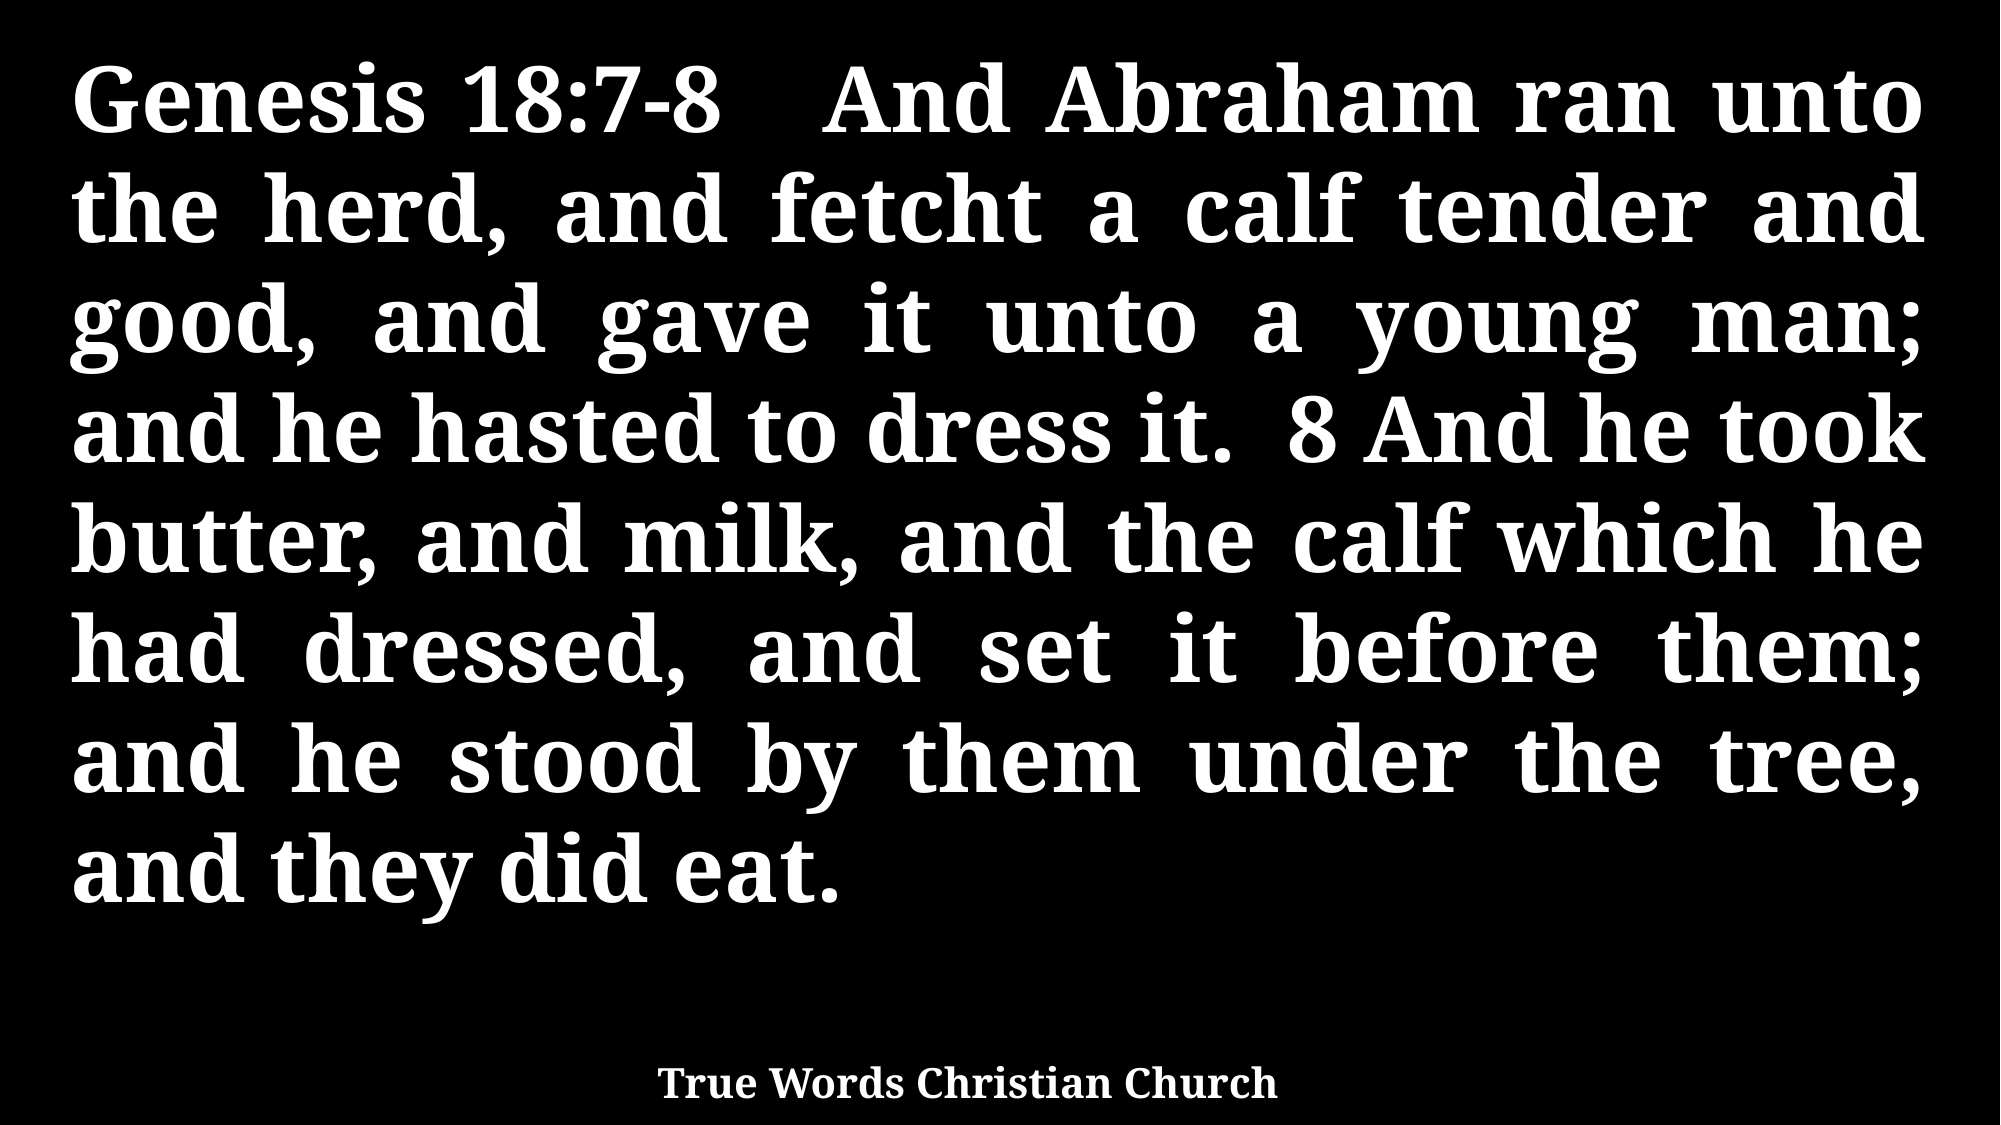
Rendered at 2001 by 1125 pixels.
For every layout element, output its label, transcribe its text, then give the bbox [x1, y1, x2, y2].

text_box Genesis 18:7-8 And Abraham ran unto the herd, and fetcht a calf tender and good, and gave it unto a young man; and he hasted to dress it. 8 And he took butter, and milk, and the calf which he had dressed, and set it before them; and he stood by them under the tree, and they did eat. [55, 33, 1944, 928]
text_box True Words Christian Church [642, 1049, 1294, 1114]
